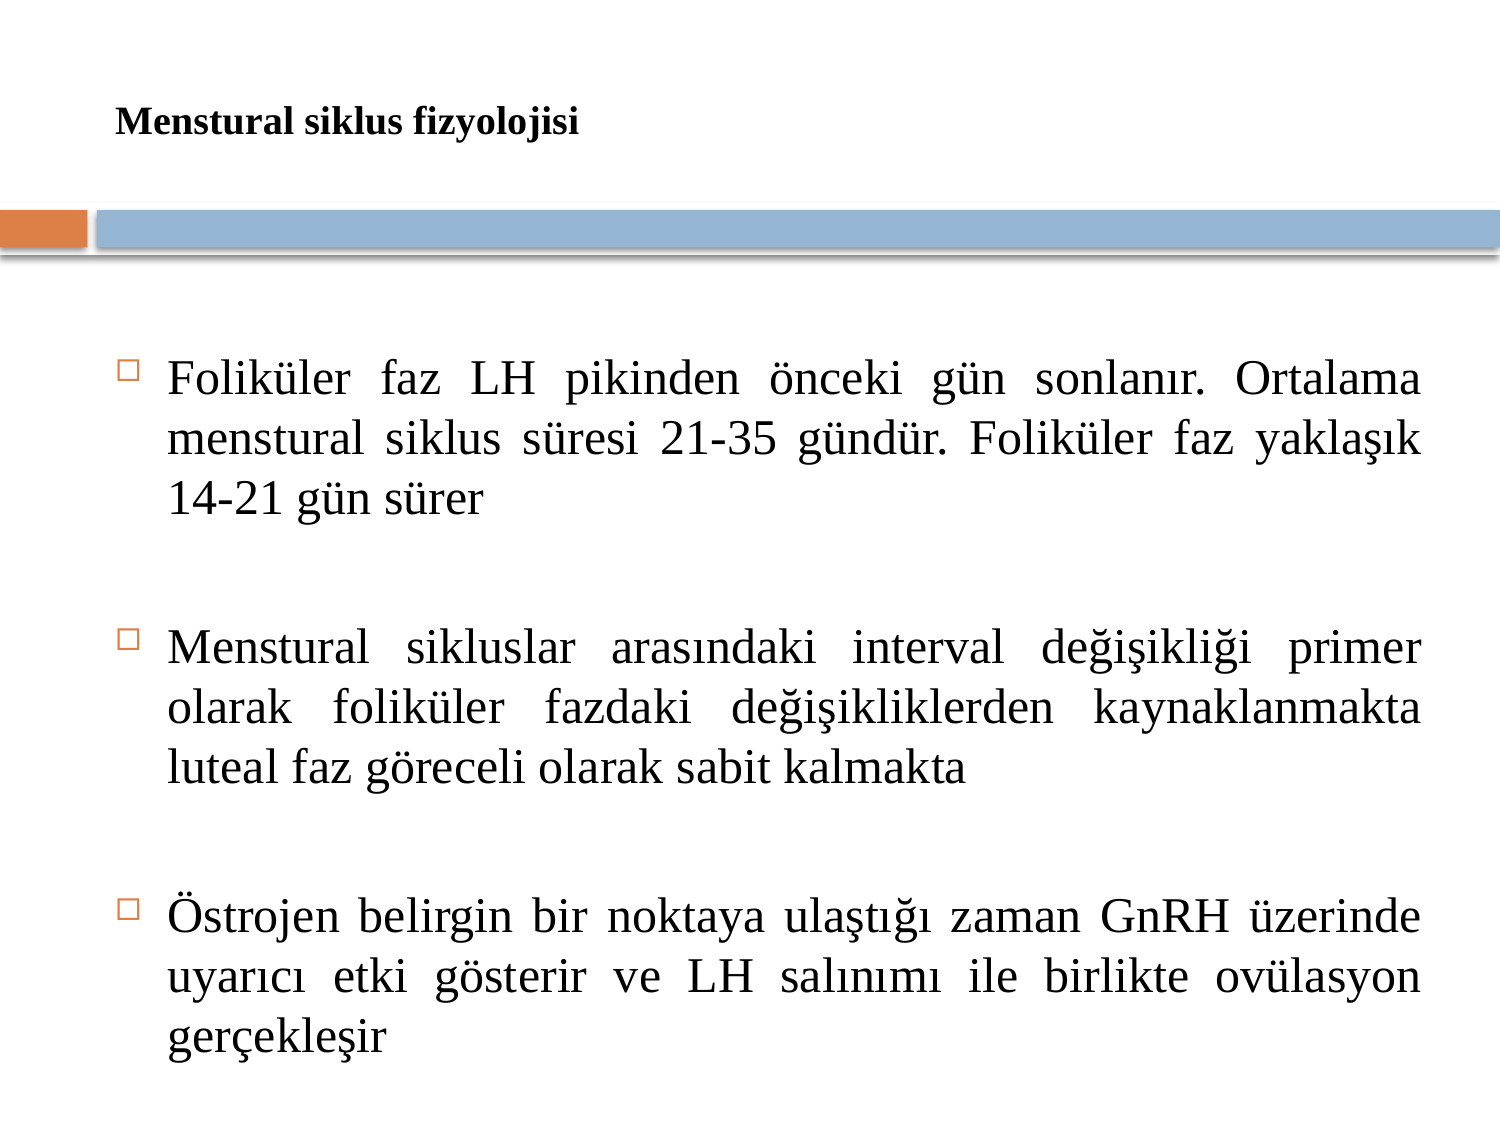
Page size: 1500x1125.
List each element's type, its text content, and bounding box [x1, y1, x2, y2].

list Foliküler faz LH pikinden önceki gün sonlanır. Ortalama menstural siklus süresi 21-35 gündür. Foliküler faz yaklaşık 14-21 gün sürer Menstural sikluslar arasındaki interval değişikliği primer olarak foliküler fazdaki değişikliklerden kaynaklanmakta luteal faz göreceli olarak sabit kalmakta Östrojen belirgin bir noktaya ulaştığı zaman GnRH üzerinde uyarıcı etki gösterir ve LH salınımı ile birlikte ovülasyon gerçekleşir [100, 262, 1438, 1071]
title Menstural siklus fizyolojisi [100, 37, 1438, 200]
